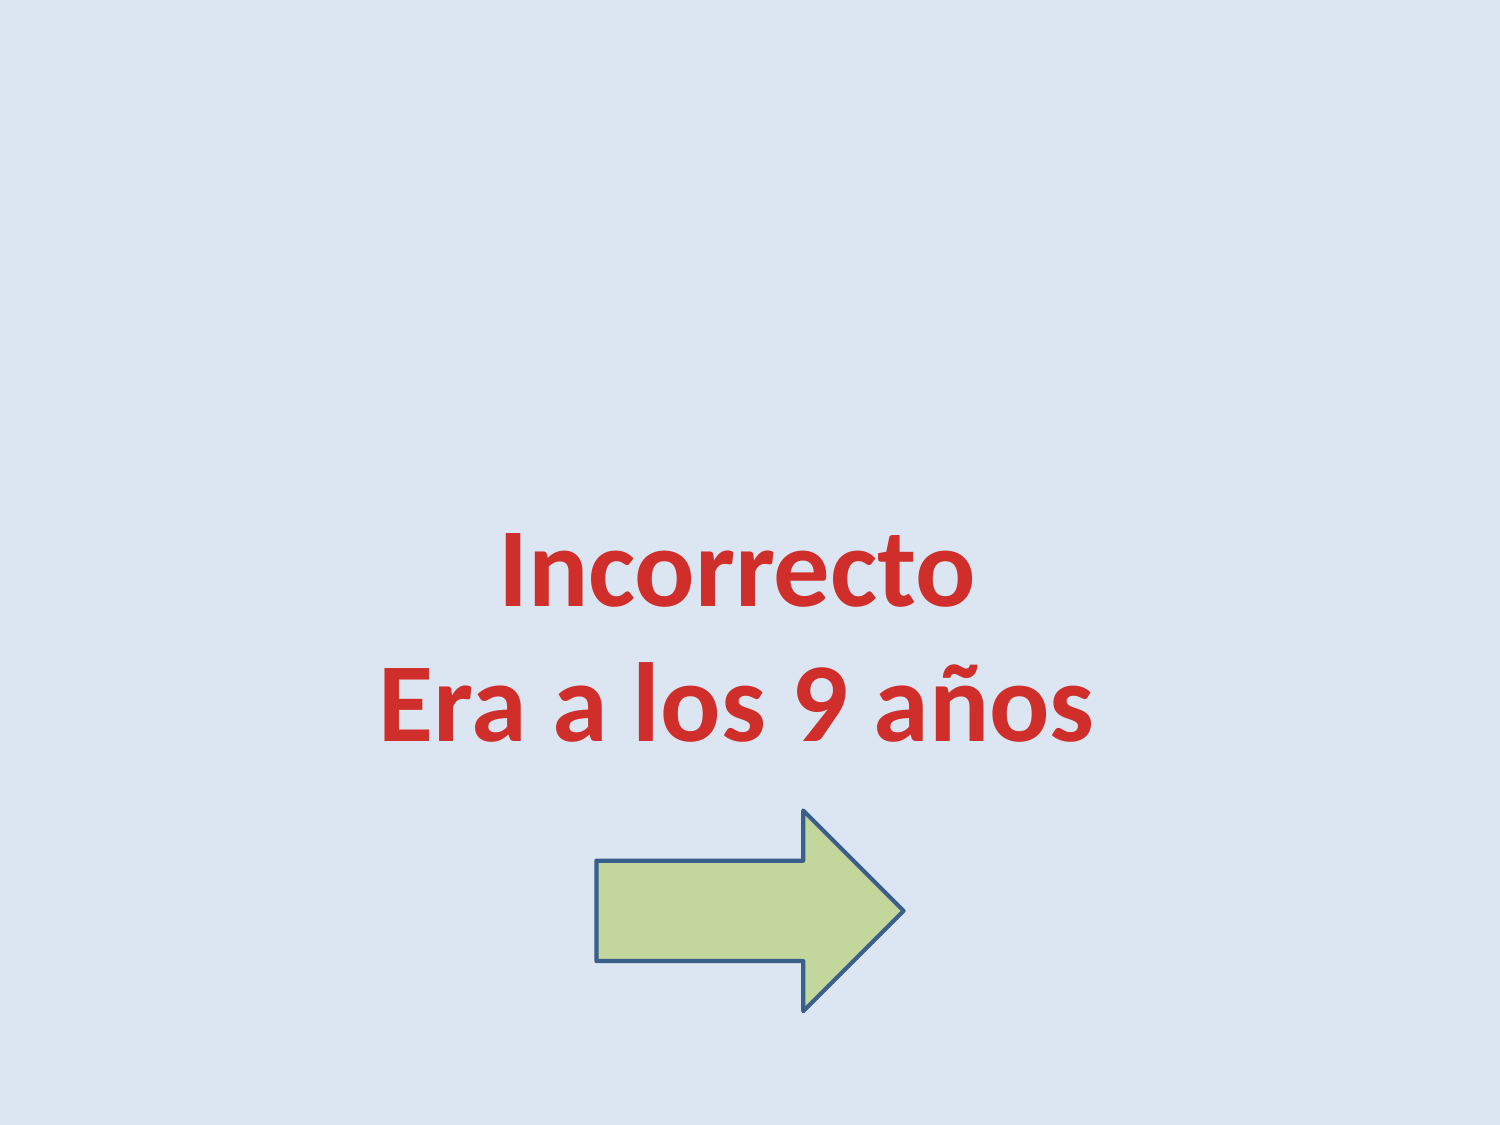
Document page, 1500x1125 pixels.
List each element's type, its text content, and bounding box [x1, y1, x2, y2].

text_box Incorrecto Era a los 9 años [363, 486, 1137, 772]
text_box [594, 808, 906, 1014]
